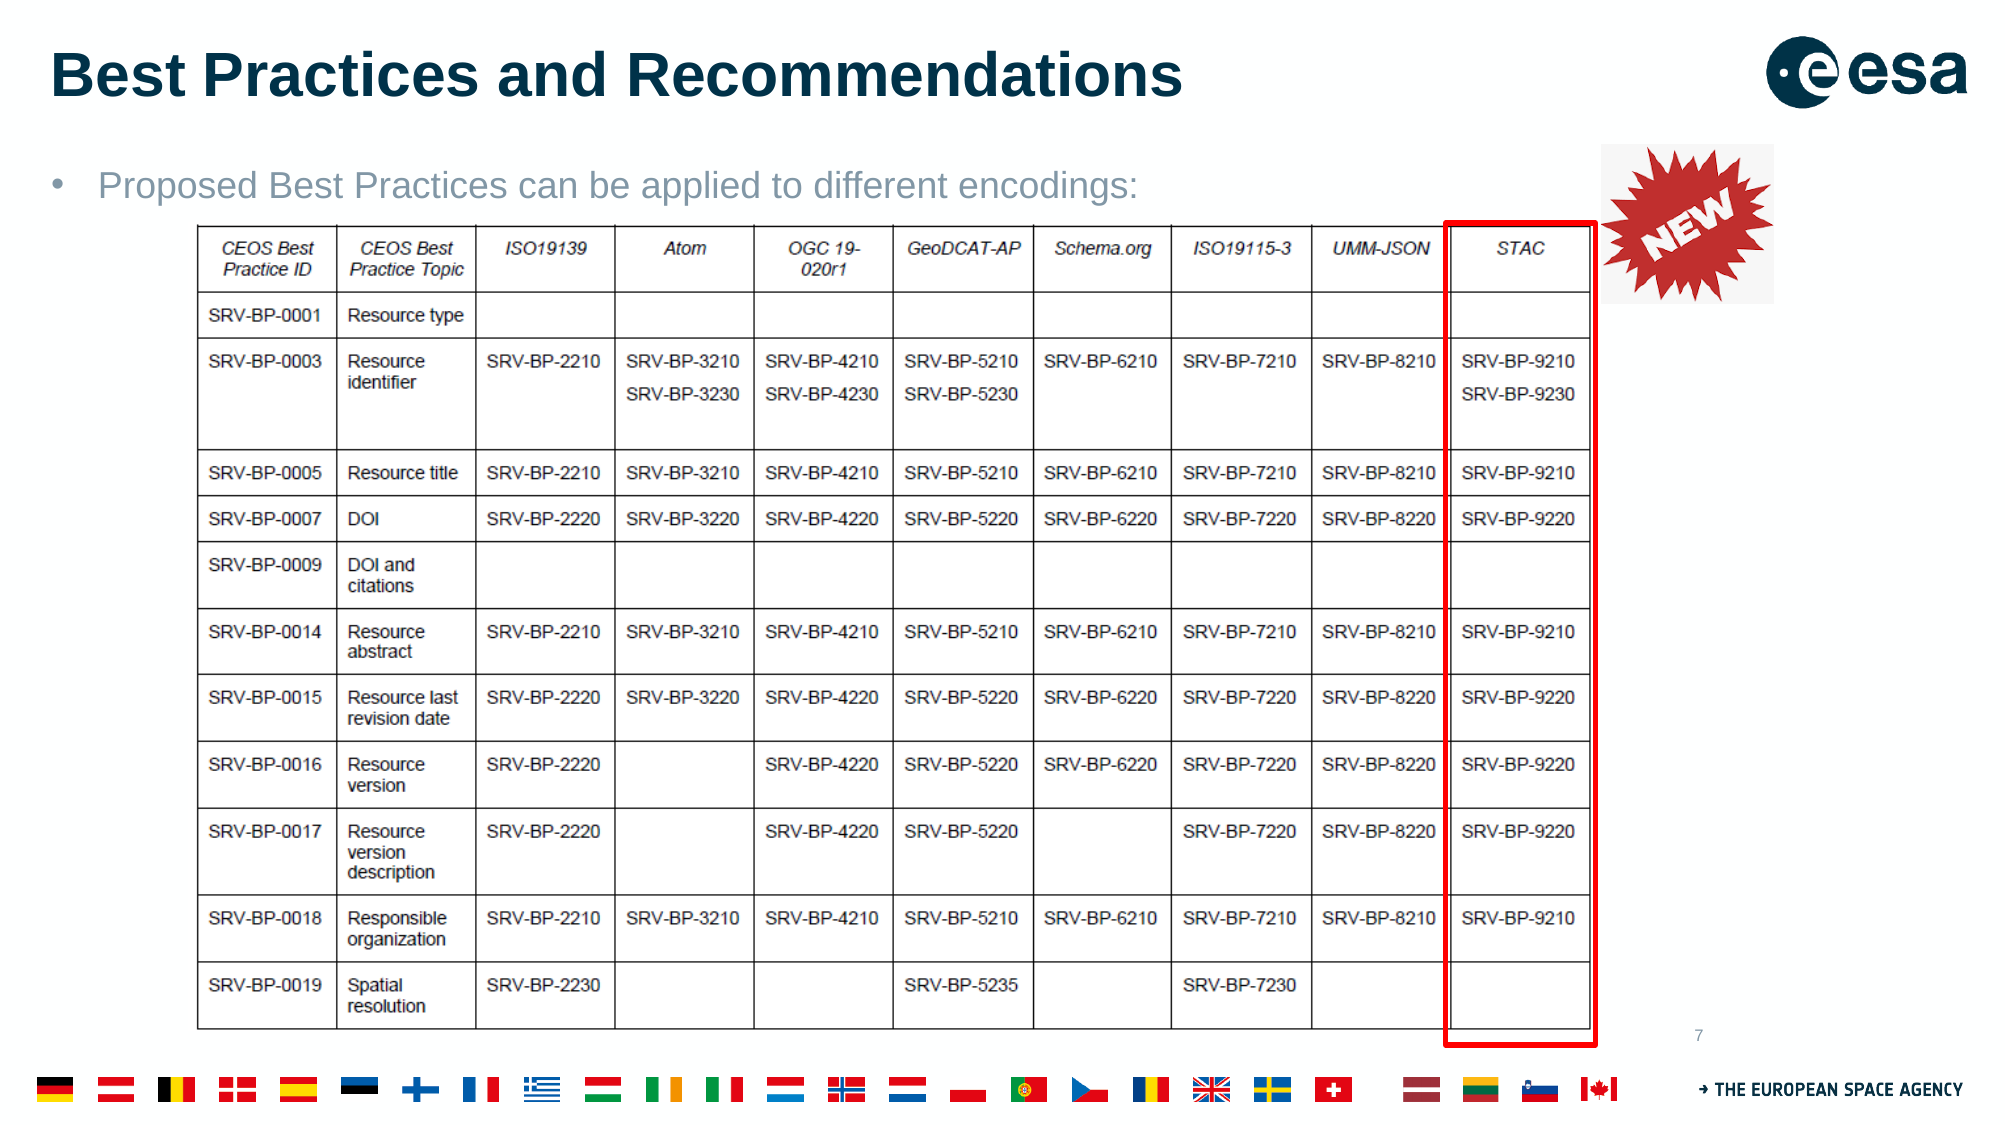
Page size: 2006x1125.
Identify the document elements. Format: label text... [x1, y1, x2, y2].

picture [1072, 1077, 1108, 1102]
picture [1254, 1077, 1291, 1102]
picture [402, 1077, 439, 1102]
picture [1133, 1077, 1169, 1102]
picture [1193, 1077, 1230, 1102]
picture [767, 1077, 804, 1102]
picture [1011, 1077, 1047, 1102]
picture [158, 1077, 195, 1102]
picture [828, 1077, 865, 1102]
picture [280, 1077, 317, 1102]
picture [37, 1077, 73, 1102]
picture [706, 1077, 743, 1102]
list Proposed Best Practices can be applied to different encodings: [36, 144, 1966, 1019]
title Best Practices and Recommendations [35, 25, 1694, 118]
picture [1696, 1080, 1966, 1098]
picture [1315, 1077, 1352, 1102]
picture [98, 1077, 134, 1102]
picture [1403, 1077, 1440, 1102]
picture [219, 1077, 256, 1102]
picture [188, 222, 1596, 1032]
picture [950, 1077, 986, 1102]
picture [1581, 1077, 1617, 1101]
picture [646, 1077, 682, 1102]
text_box [1444, 221, 1598, 1047]
picture [463, 1077, 499, 1102]
picture [524, 1077, 560, 1102]
picture [341, 1077, 378, 1102]
picture [889, 1077, 926, 1102]
picture [585, 1077, 621, 1102]
picture [1600, 0, 2006, 304]
picture [1522, 1077, 1558, 1102]
